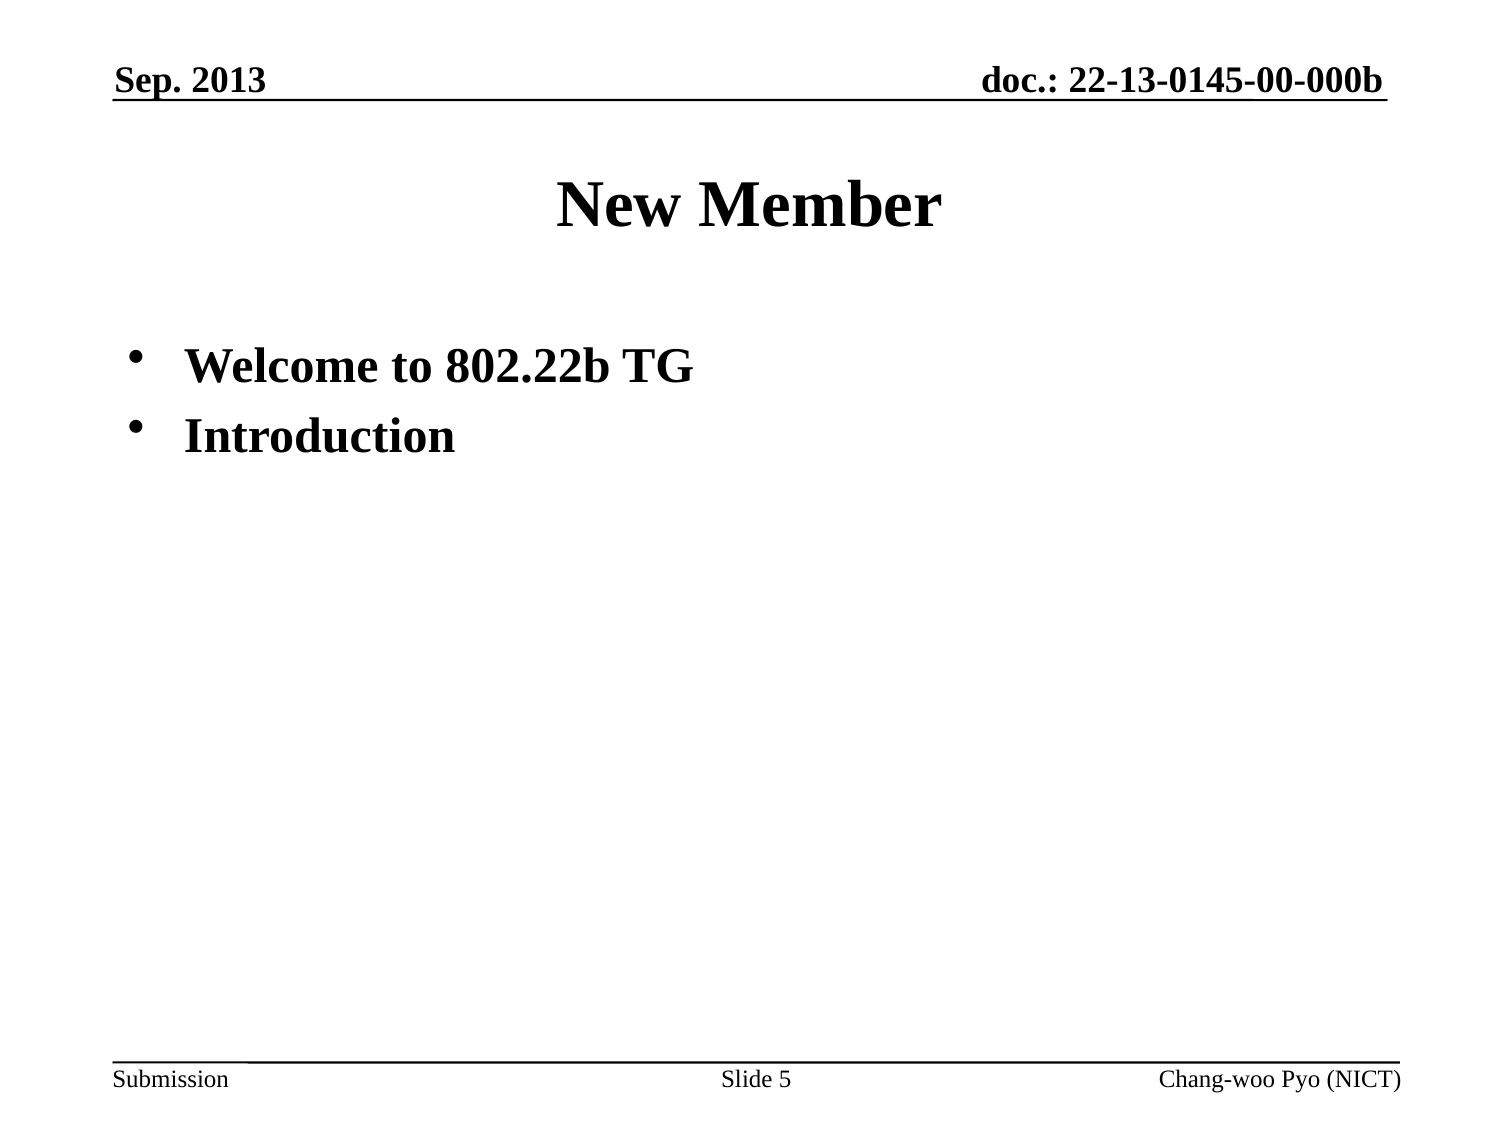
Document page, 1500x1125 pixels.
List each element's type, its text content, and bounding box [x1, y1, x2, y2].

slide_number Slide 5 [712, 1061, 800, 1093]
footer Chang-woo Pyo (NICT) [1155, 1061, 1402, 1093]
title New Member [112, 112, 1388, 288]
list Welcome to 802.22b TG Introduction [112, 324, 1388, 1000]
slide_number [114, 54, 274, 101]
